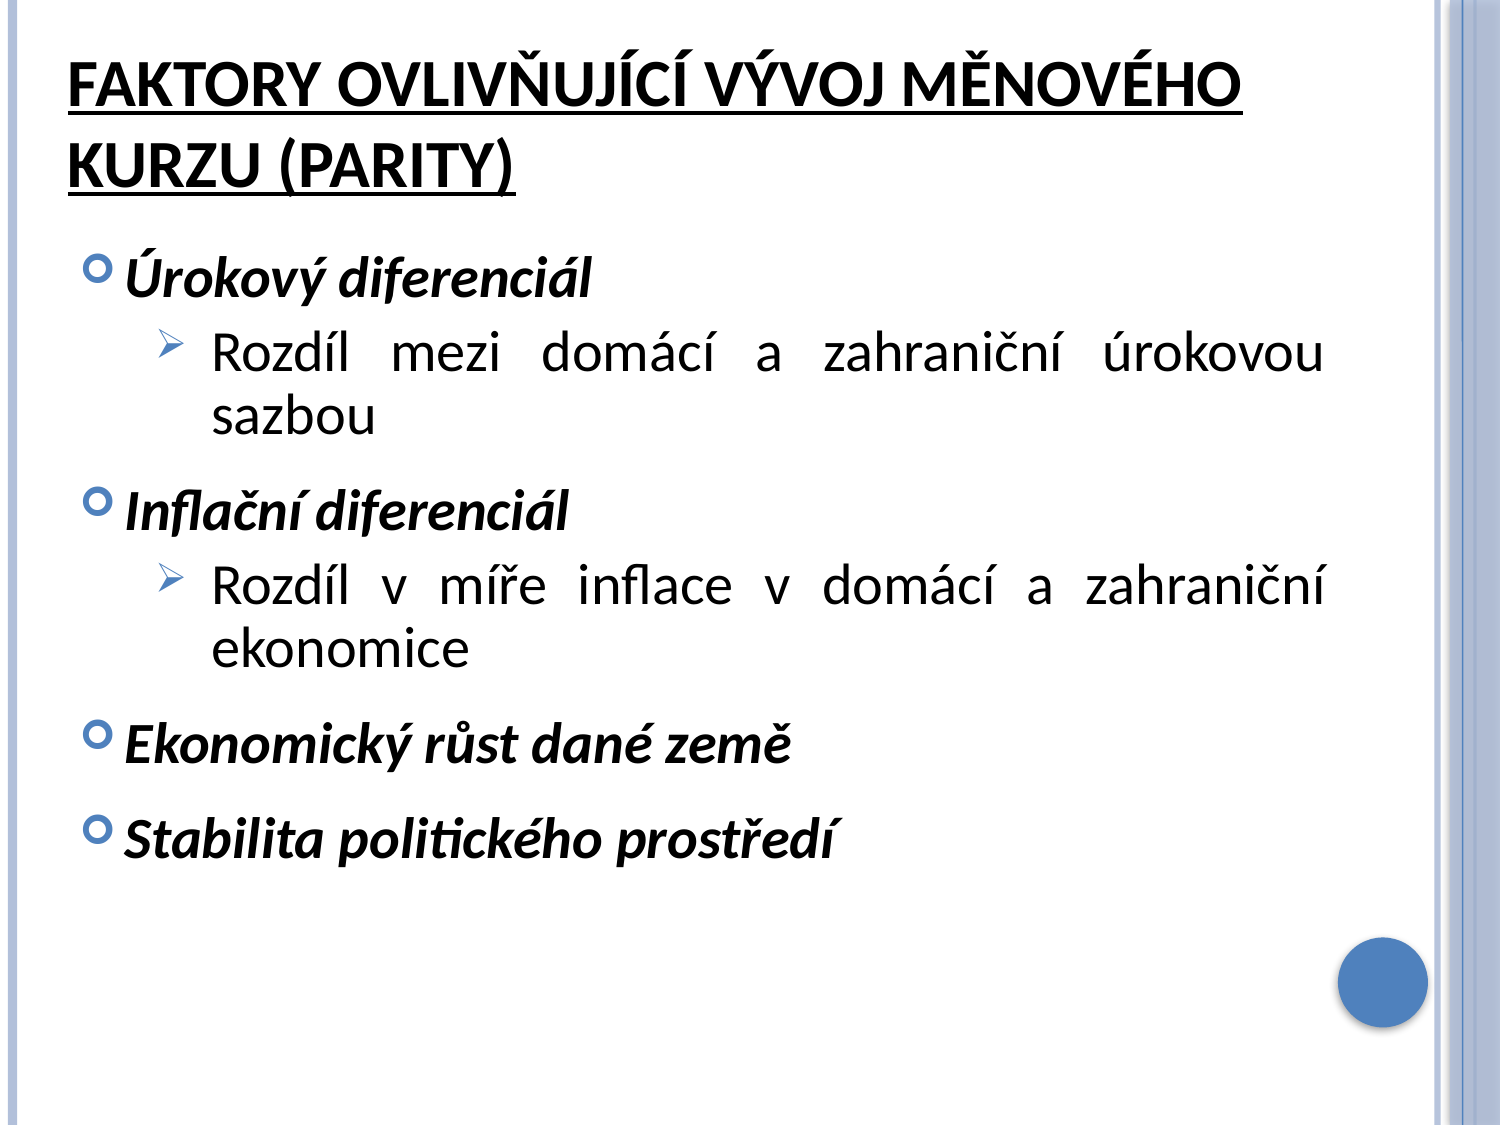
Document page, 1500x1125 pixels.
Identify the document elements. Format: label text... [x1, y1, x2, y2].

title Faktory ovlivňující vývoj měnového kurzu (parity) [53, 30, 1376, 209]
list Úrokový diferenciál Rozdíl mezi domácí a zahraniční úrokovou sazbou Inflační diferenciál Rozdíl v míře inflace v domácí a zahraniční ekonomice Ekonomický růst dané země Stabilita politického prostředí [64, 231, 1341, 1024]
